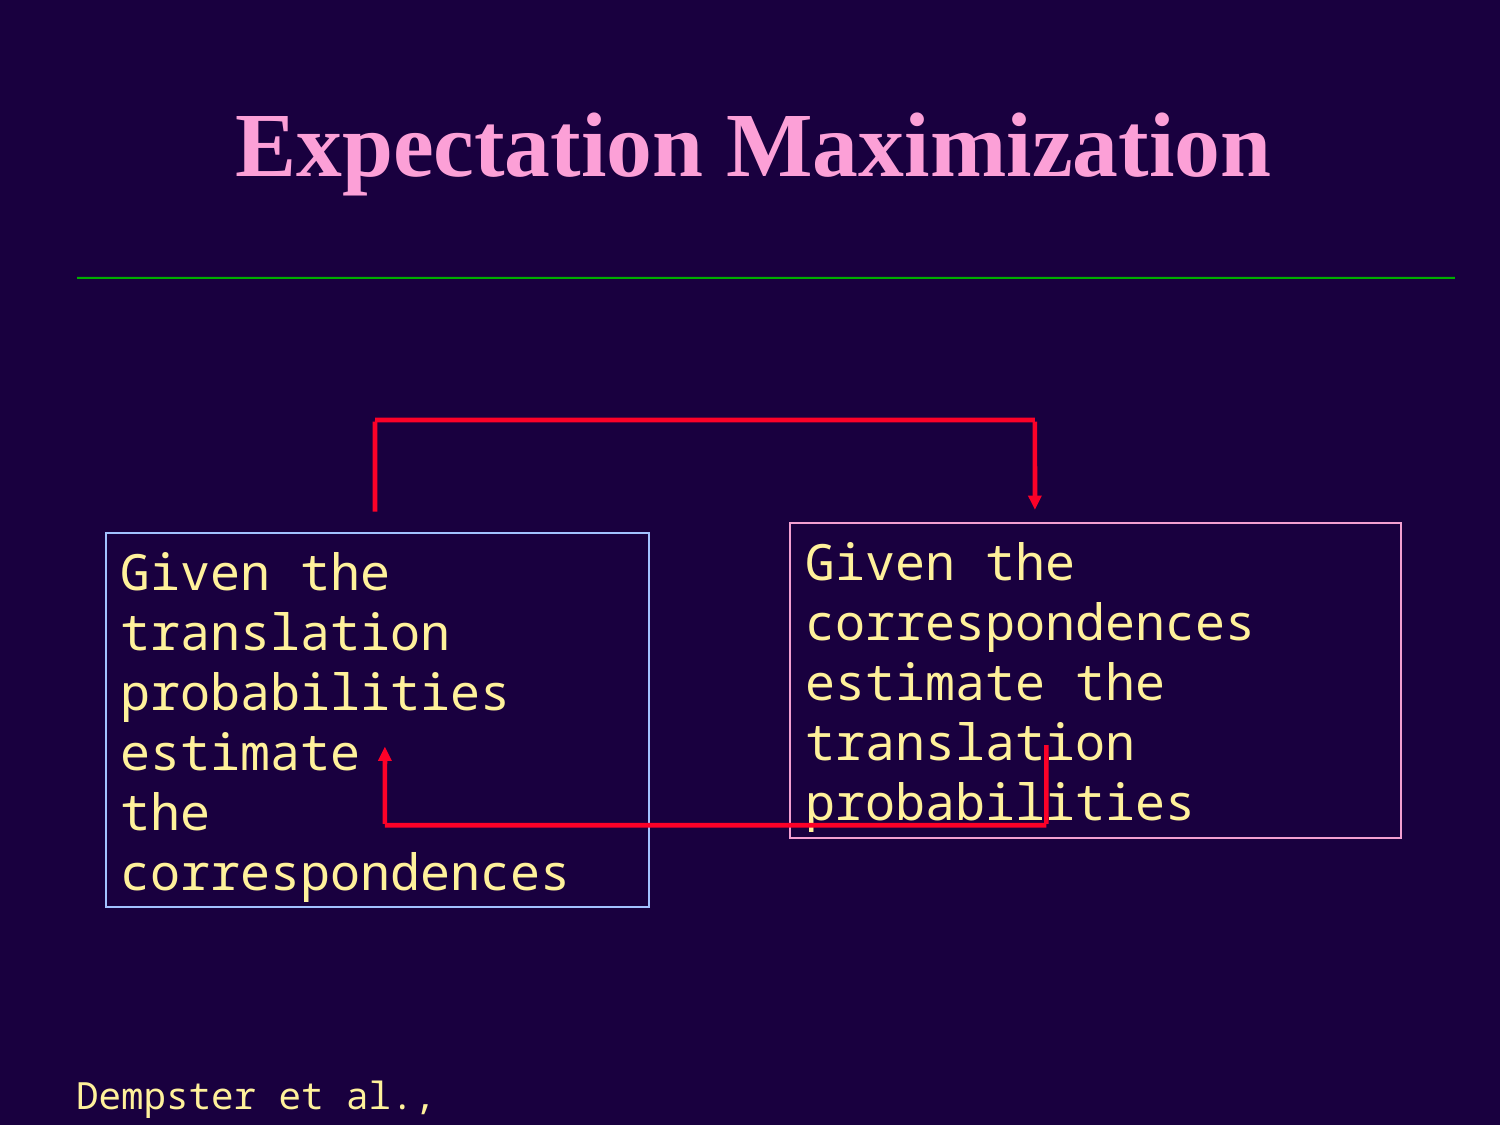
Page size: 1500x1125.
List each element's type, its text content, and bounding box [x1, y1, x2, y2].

text_box Given the translation probabilities estimate the correspondences [105, 532, 649, 908]
title Expectation Maximization [116, 61, 1392, 218]
text_box Dempster et al., 77 [38, 1064, 454, 1125]
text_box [384, 744, 1047, 826]
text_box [374, 419, 1036, 512]
text_box [699, 249, 730, 375]
text_box Given the correspondences estimate the translation probabilities [790, 523, 1401, 838]
